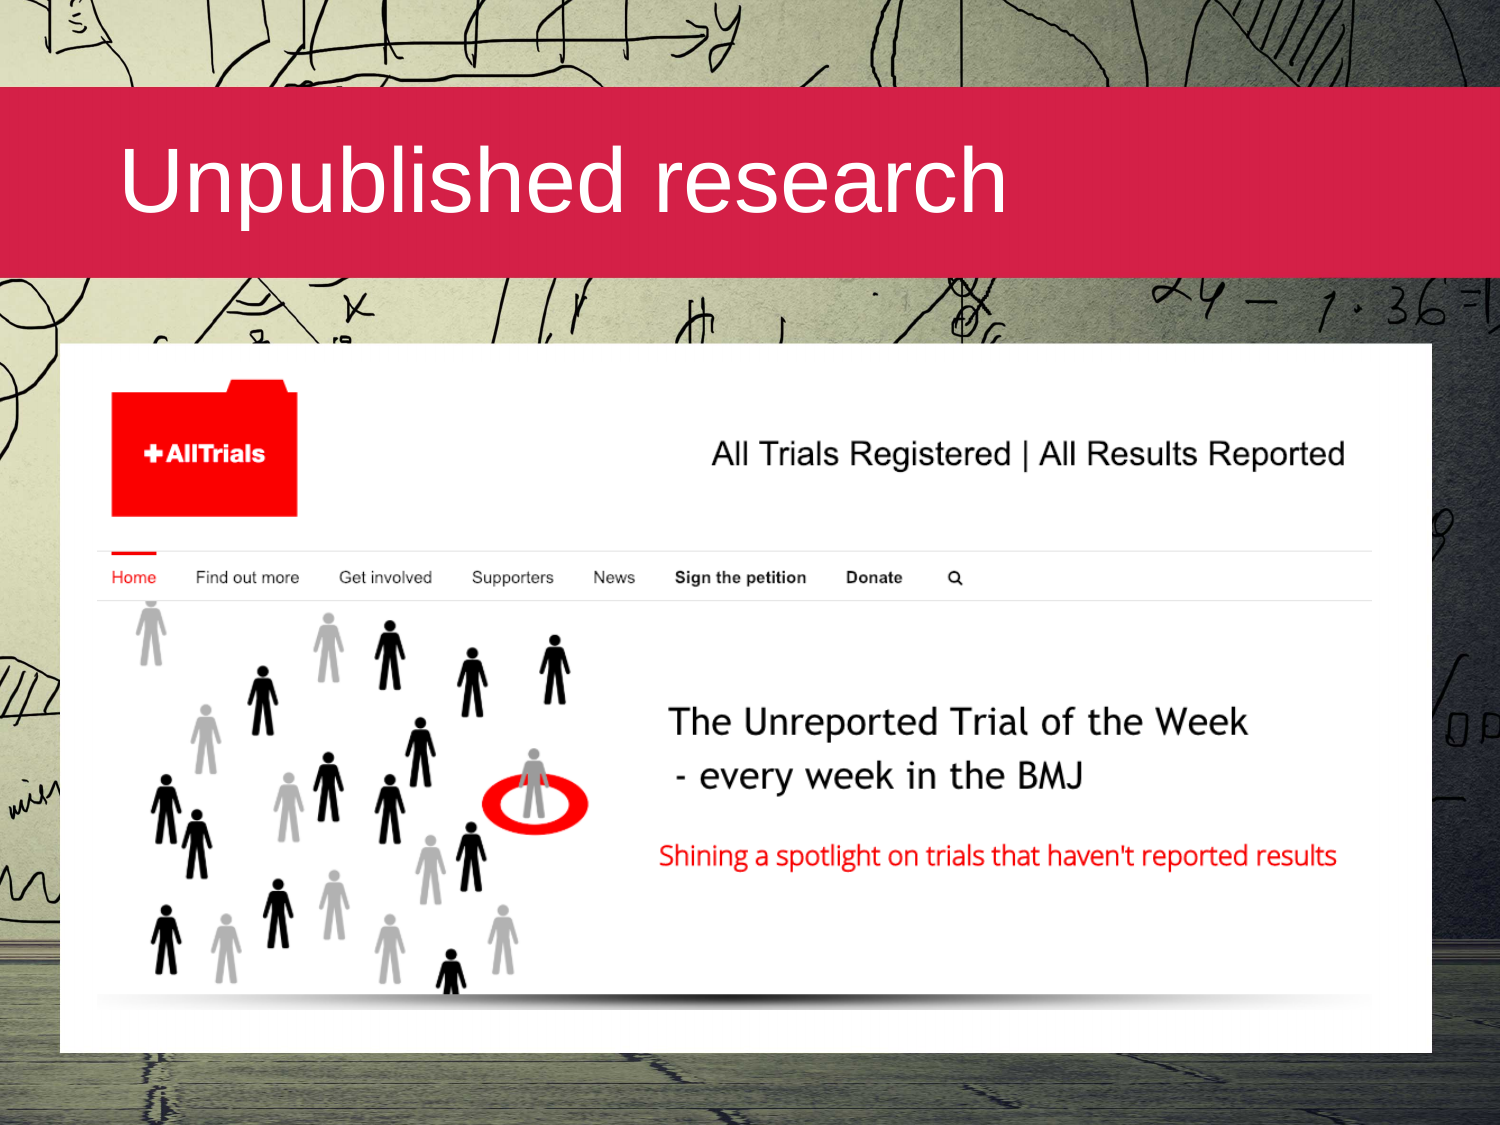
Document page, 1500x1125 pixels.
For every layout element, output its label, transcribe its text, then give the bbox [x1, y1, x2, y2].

picture [0, 0, 1500, 1125]
title Unpublished research [103, 74, 1397, 292]
